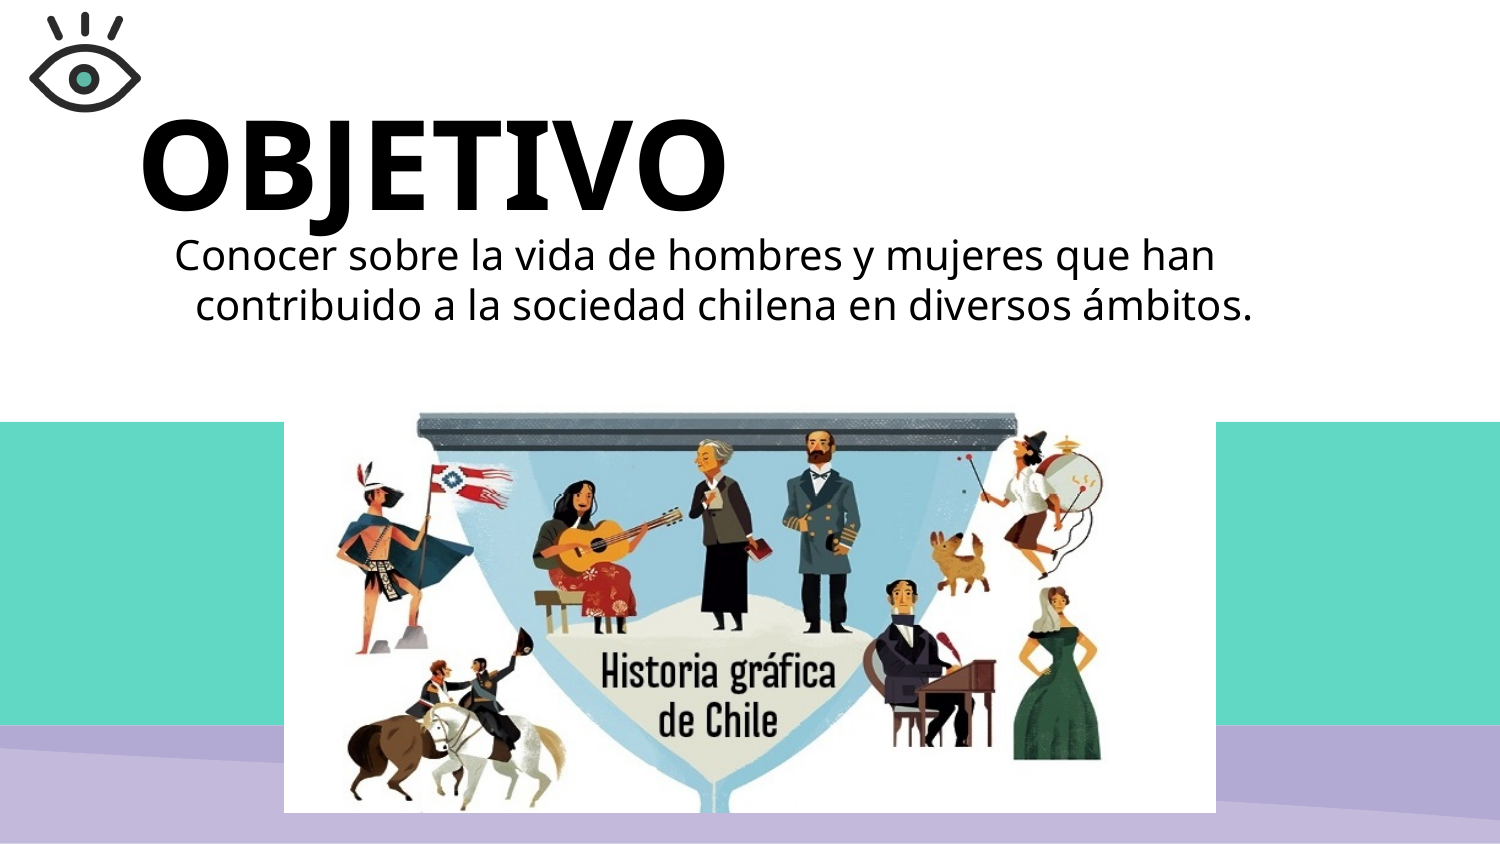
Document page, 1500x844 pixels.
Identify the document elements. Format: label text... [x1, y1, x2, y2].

subtitle Conocer sobre la vida de hombres y mujeres que han contribuido a la sociedad chilena en diversos ámbitos. [61, 213, 1313, 303]
picture [283, 351, 1216, 813]
title OBJETIVO [118, 91, 751, 213]
picture [24, 1, 146, 123]
